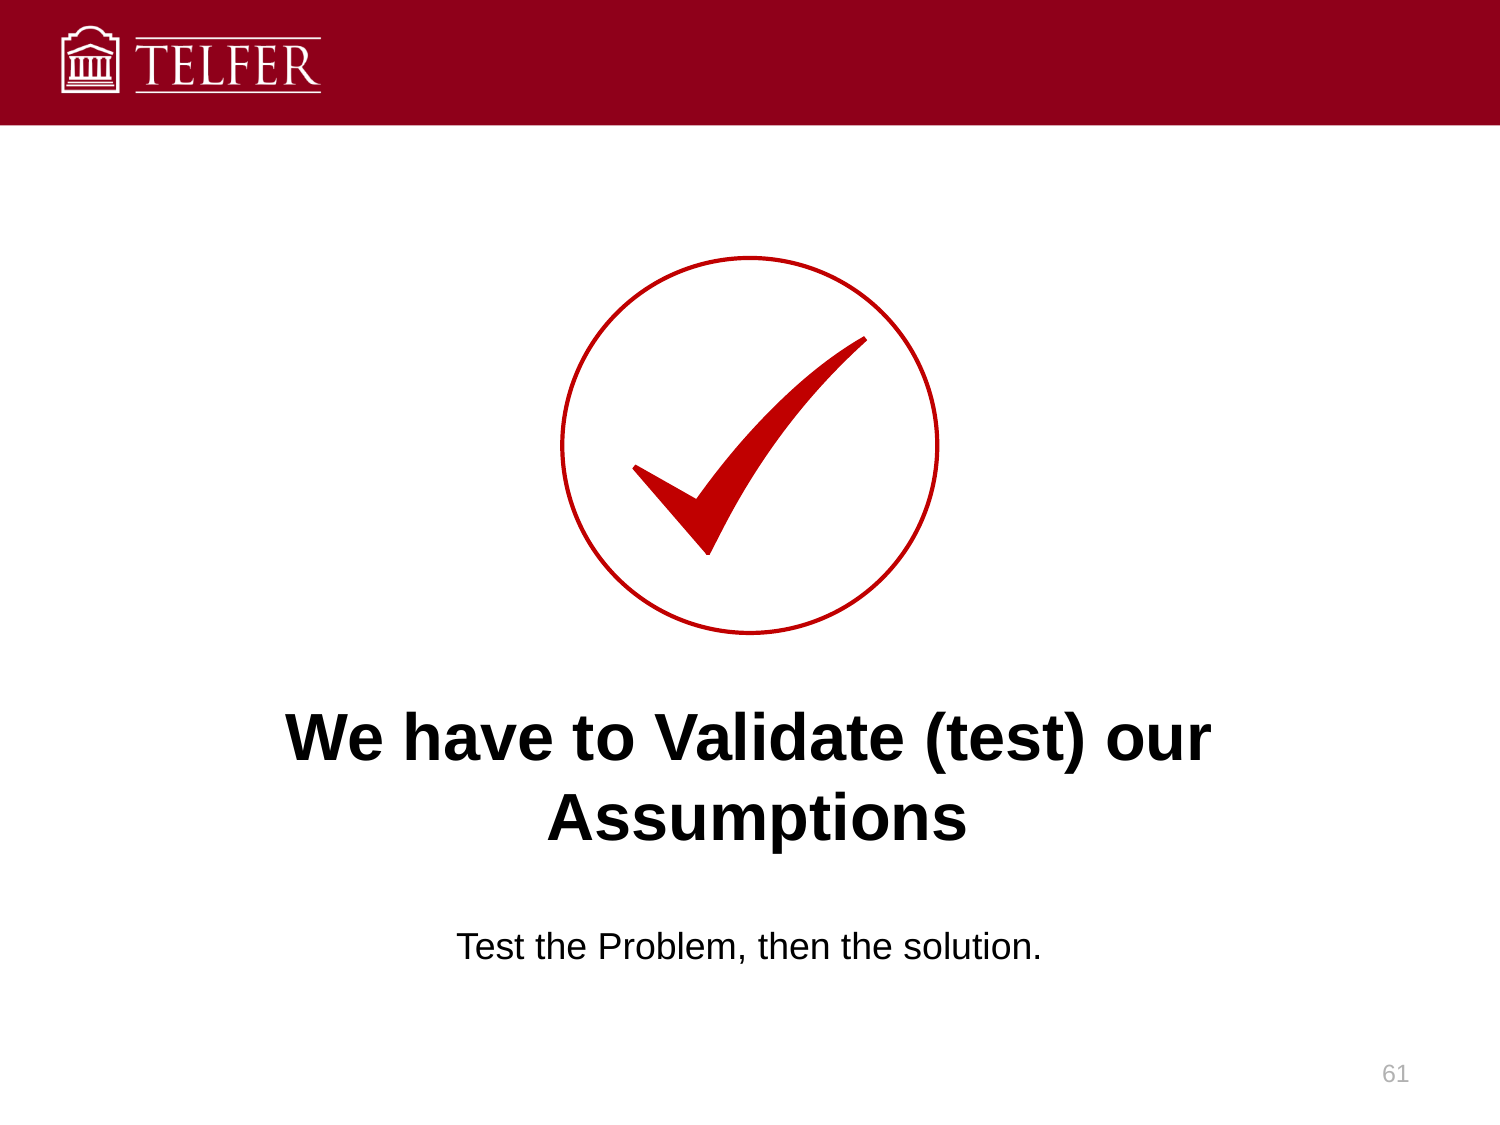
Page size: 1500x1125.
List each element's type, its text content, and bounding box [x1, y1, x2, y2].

text_box [632, 336, 868, 555]
text_box Test the Problem, then the solution. [441, 914, 1059, 975]
text_box [560, 255, 940, 636]
title We have to Validate (test) our Assumptions [26, 711, 1474, 837]
slide_number 61 [1074, 1042, 1425, 1103]
picture [41, 9, 337, 108]
